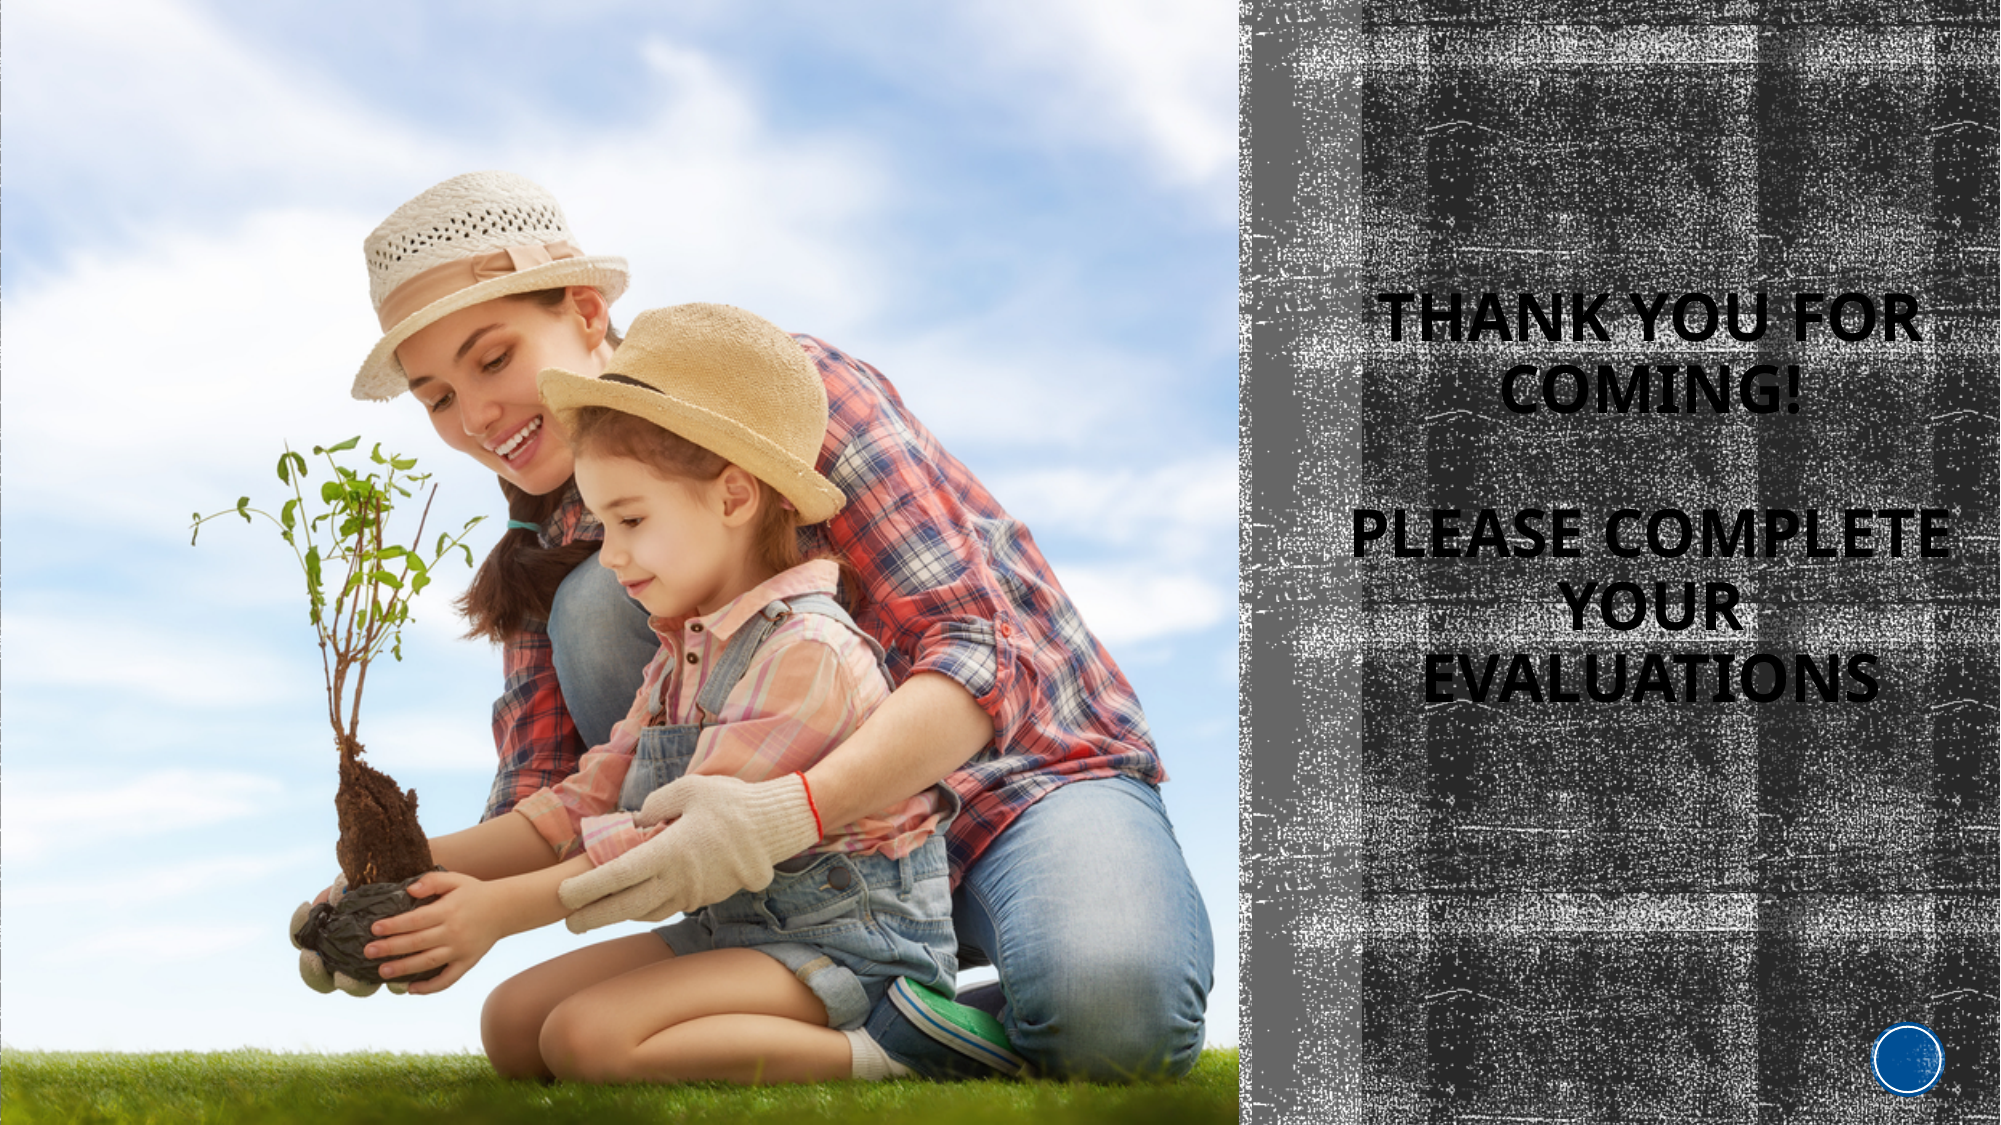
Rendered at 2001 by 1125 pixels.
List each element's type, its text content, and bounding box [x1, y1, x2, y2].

text_box [1240, 0, 2000, 1125]
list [5, 4, 1236, 1122]
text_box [1872, 1024, 1943, 1095]
title Thank you for coming! please complete your evaluations [1319, 239, 1983, 762]
